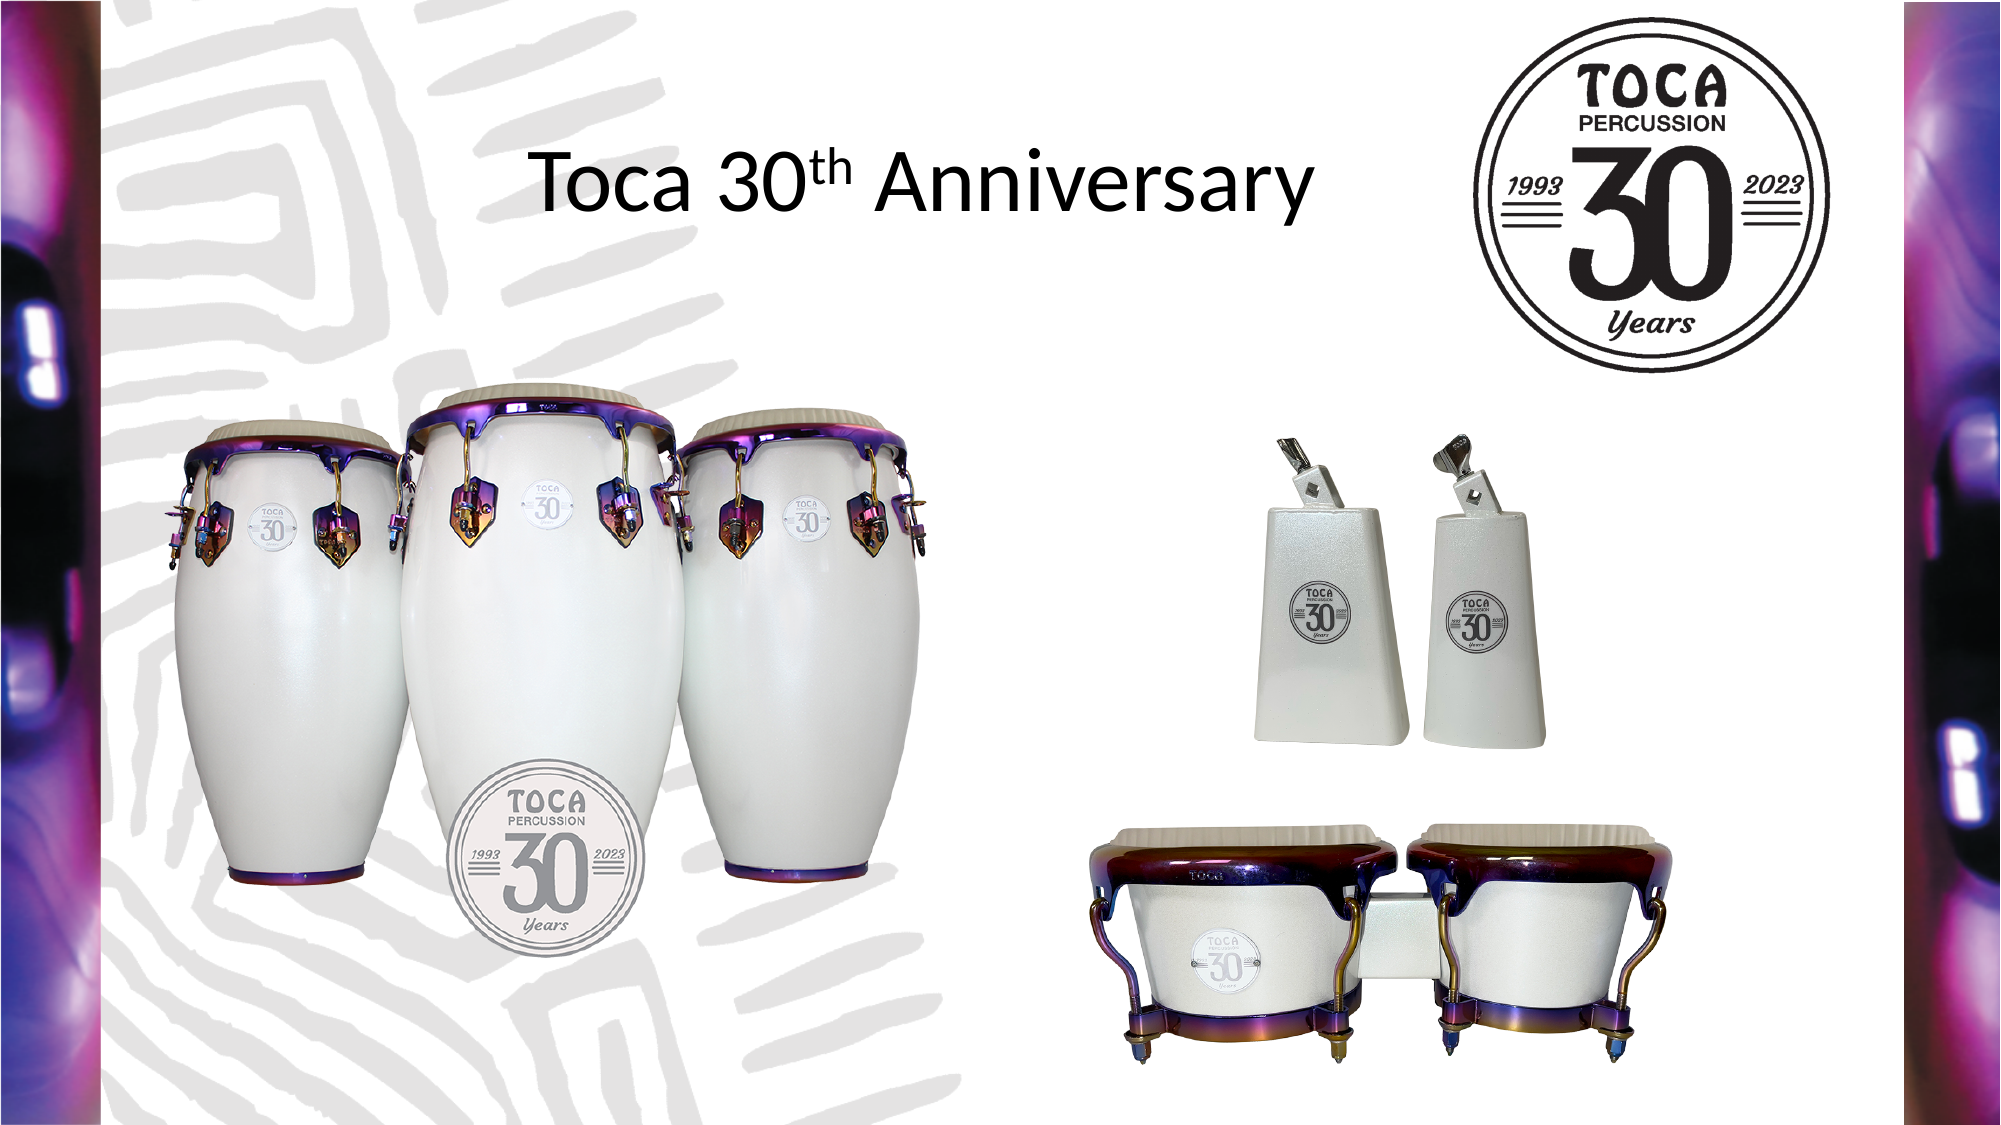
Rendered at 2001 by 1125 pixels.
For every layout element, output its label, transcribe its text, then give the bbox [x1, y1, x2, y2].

picture [1904, 2, 2000, 1125]
picture [0, 0, 991, 1125]
picture [1075, 398, 1686, 1125]
picture [1469, 13, 1834, 377]
text_box Toca 30th Anniversary [876, 112, 1346, 238]
